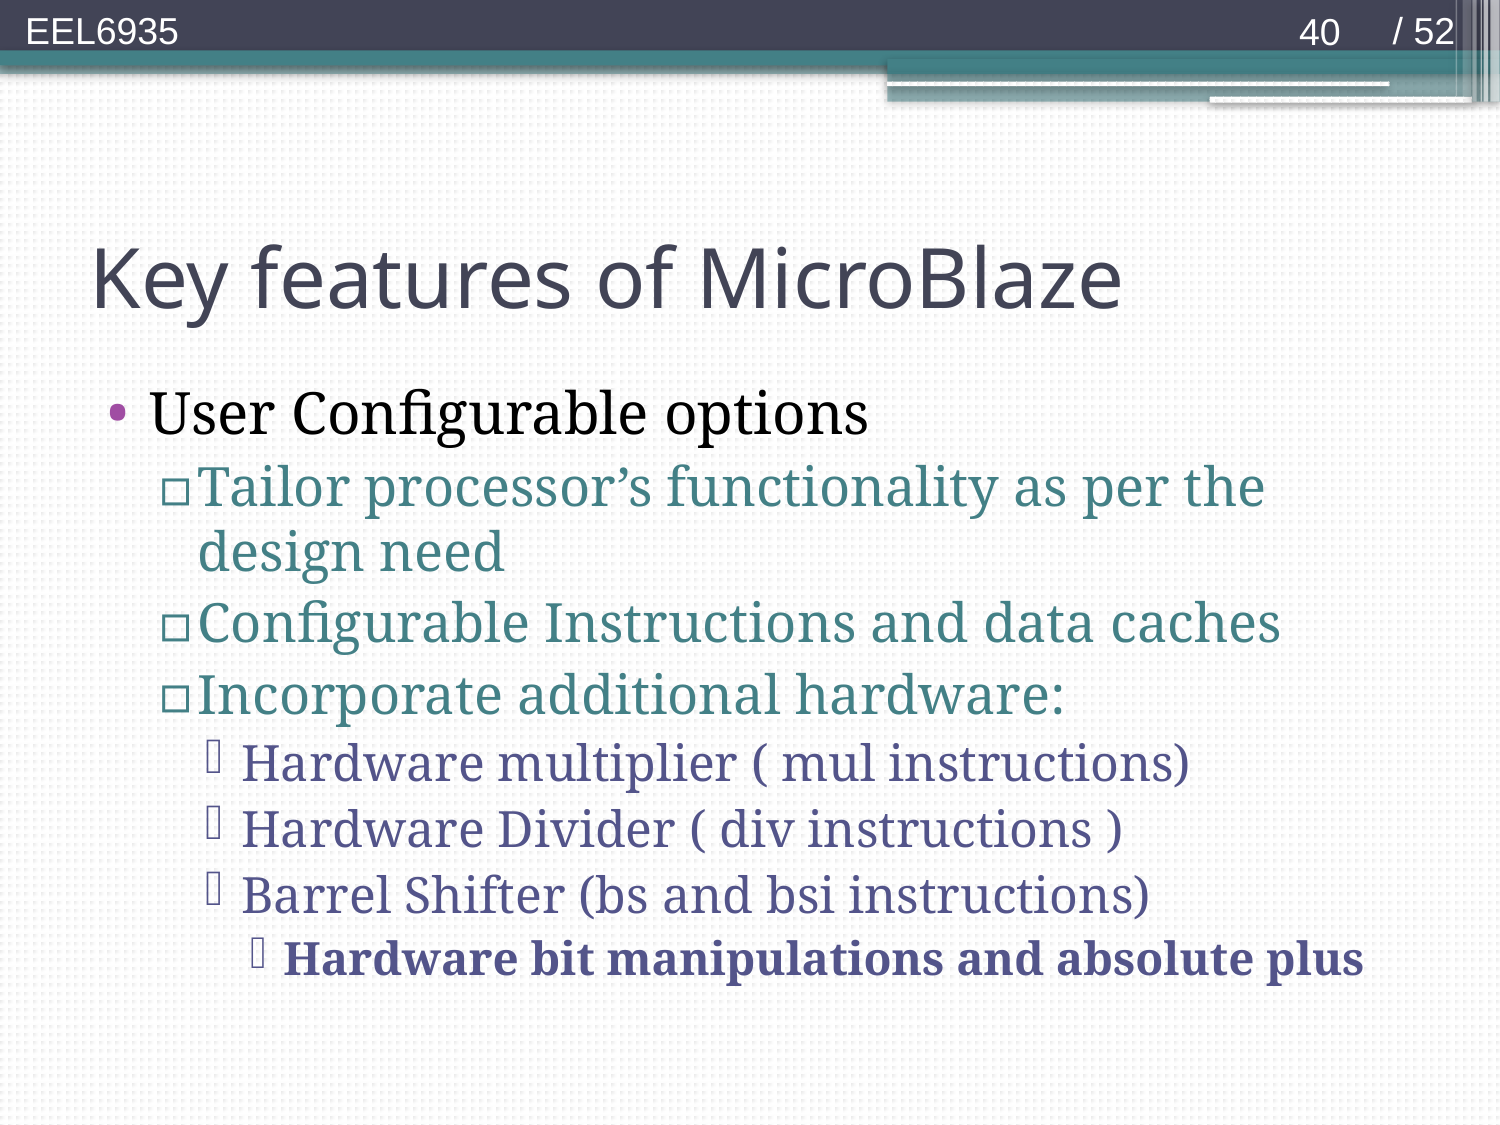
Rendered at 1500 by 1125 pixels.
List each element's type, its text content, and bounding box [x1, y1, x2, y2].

list User Configurable options Tailor processor’s functionality as per the design need Configurable Instructions and data caches Incorporate additional hardware: Hardware multiplier ( mul instructions) Hardware Divider ( div instructions ) Barrel Shifter (bs and bsi instructions) Hardware bit manipulations and absolute plus [75, 368, 1425, 1079]
title Key features of MicroBlaze [75, 187, 1425, 363]
slide_number 40 [1200, 0, 1366, 60]
